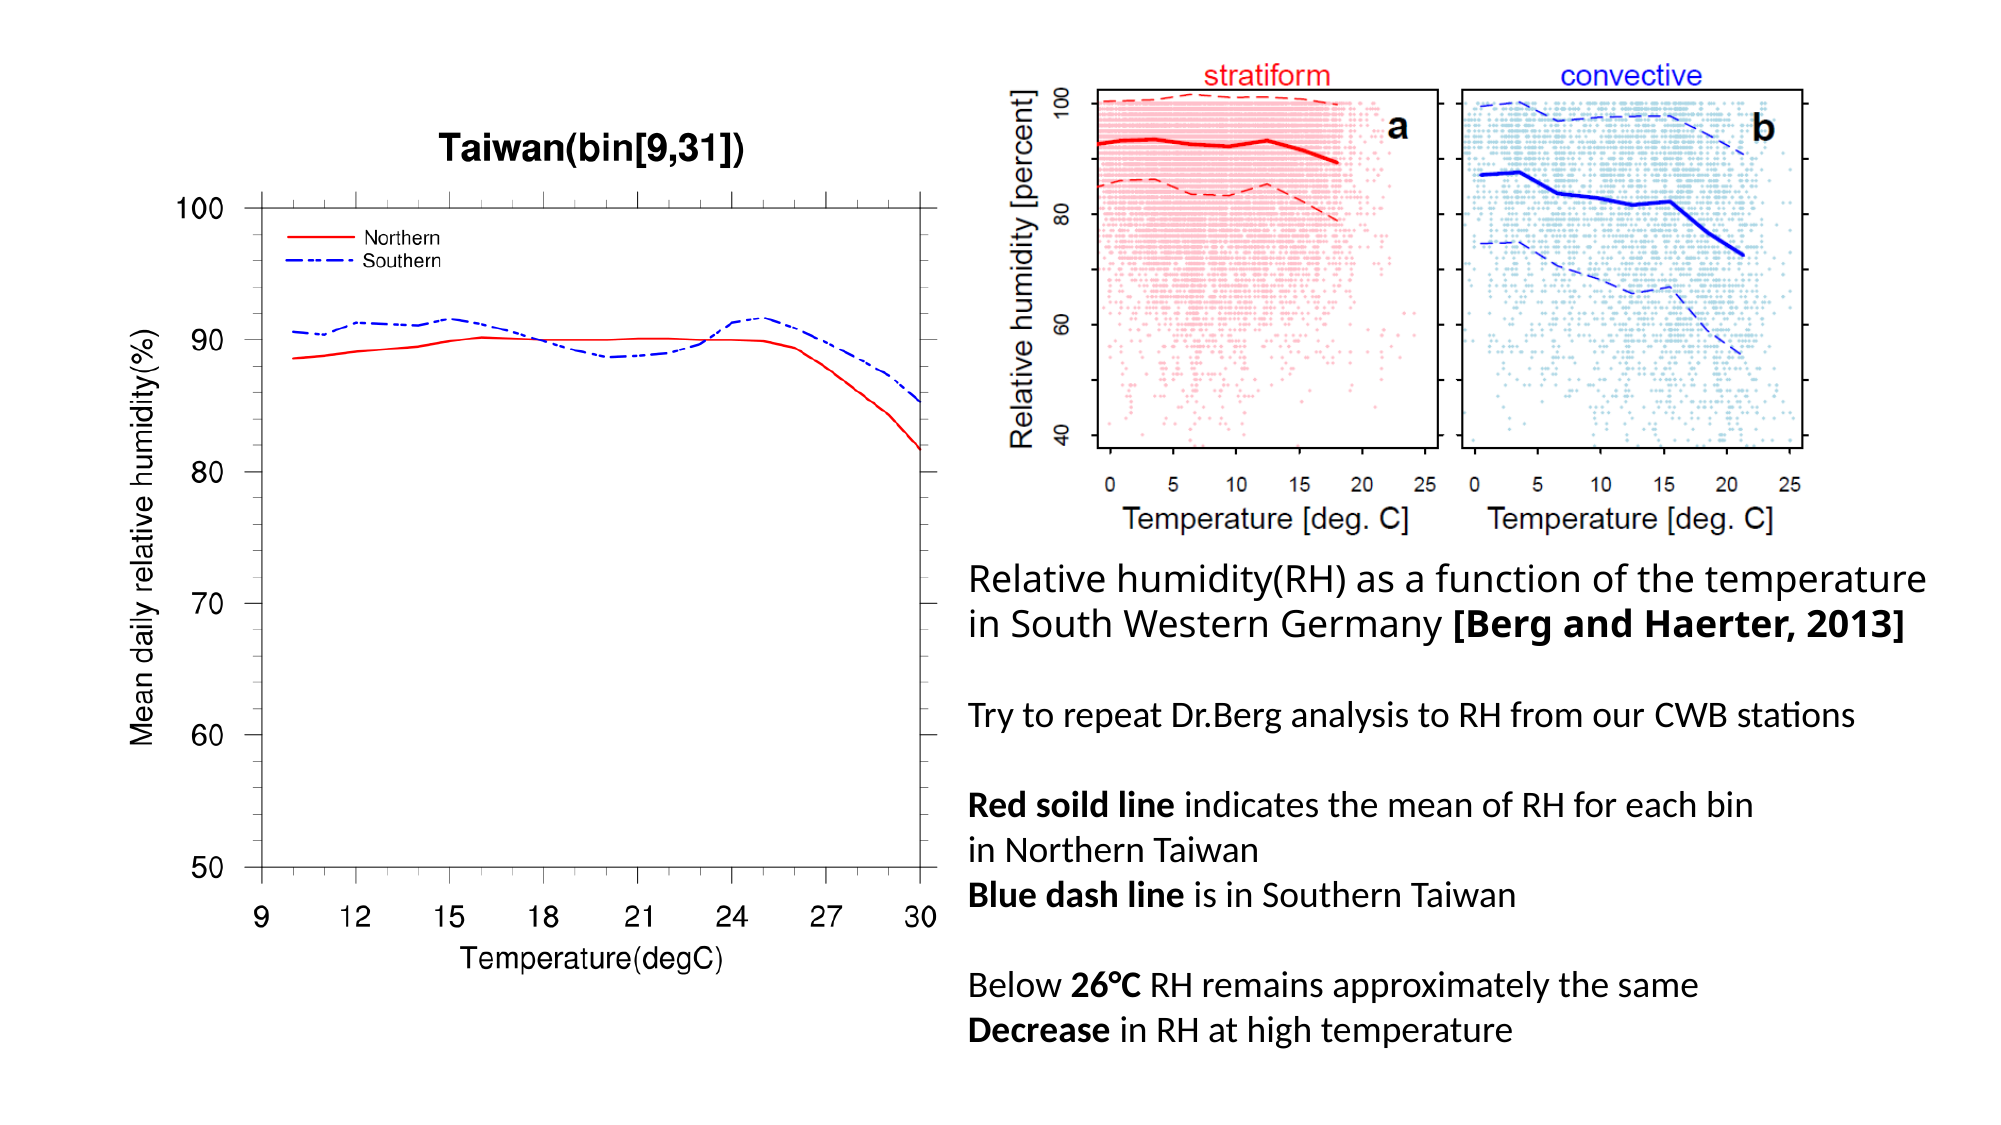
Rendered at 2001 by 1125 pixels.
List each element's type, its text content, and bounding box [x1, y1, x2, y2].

text_box Relative humidity(RH) as a function of the temperature in South Western Germany [Berg and Haerter, 2013] Try to repeat Dr.Berg analysis to RH from our CWB stations Red soild line indicates the mean of RH for each bin in Northern Taiwan Blue dash line is in Southern Taiwan Below 26°C RH remains approximately the same Decrease in RH at high temperature [953, 548, 1943, 1058]
picture [999, 59, 1813, 549]
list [66, 59, 1000, 993]
